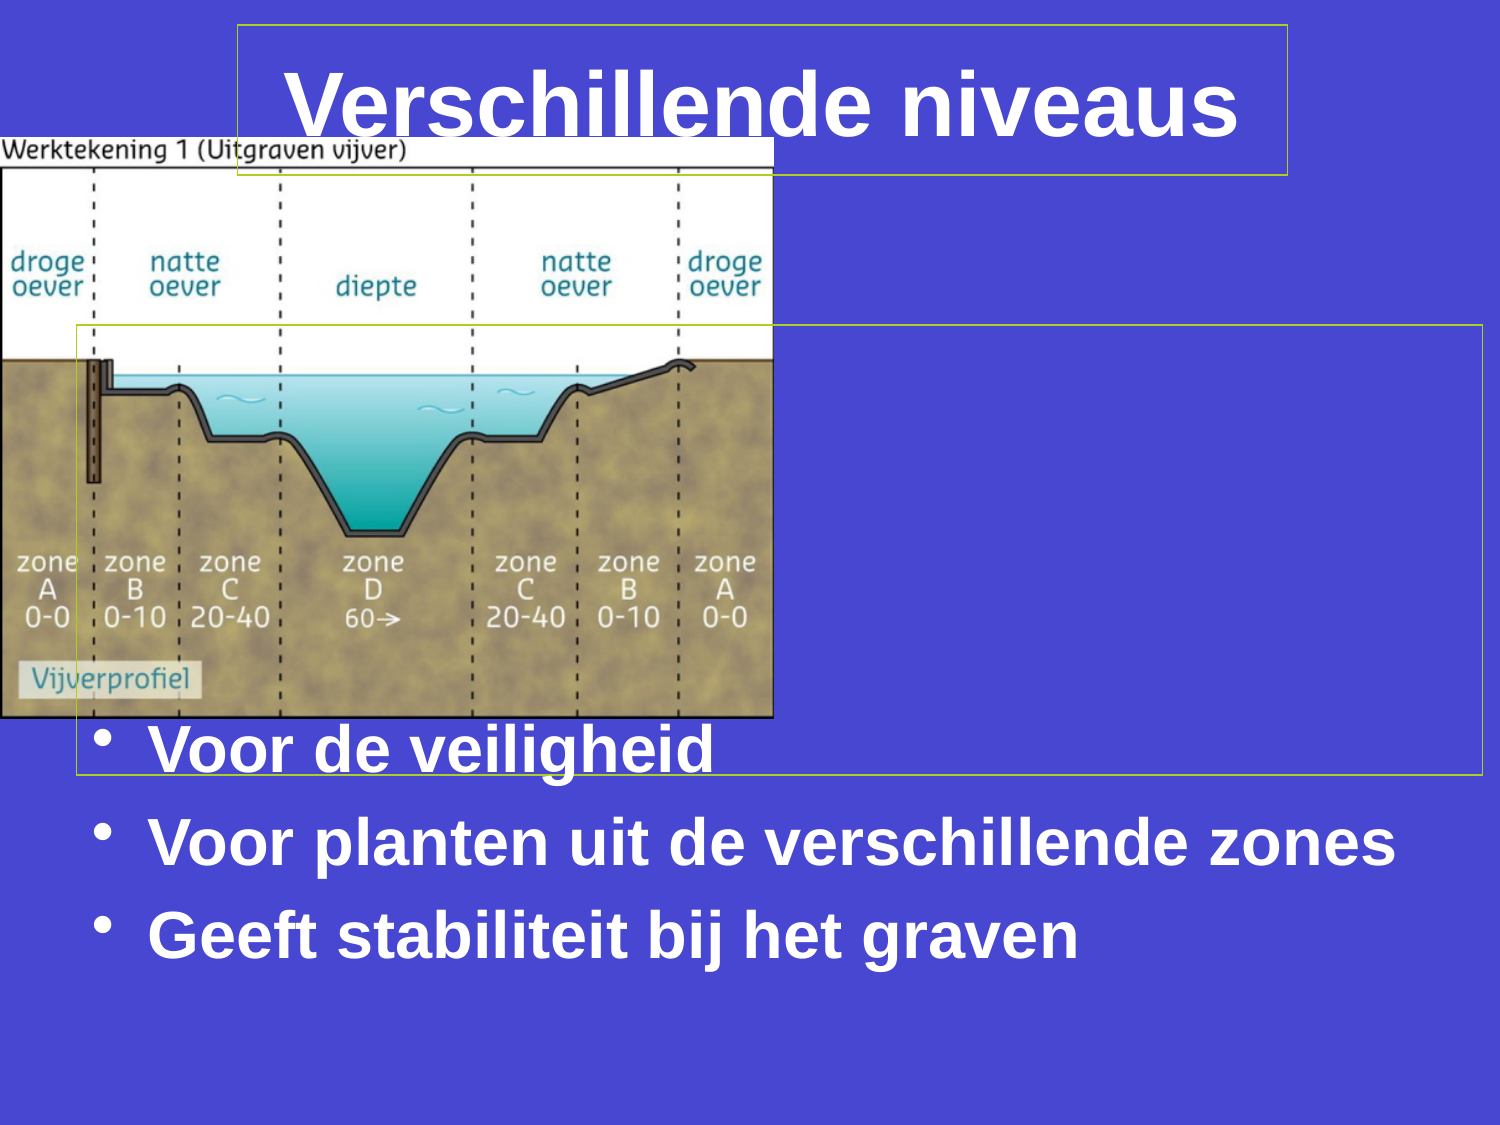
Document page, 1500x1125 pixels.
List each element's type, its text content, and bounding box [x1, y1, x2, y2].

title Verschillende niveaus [237, 24, 1288, 176]
picture [0, 136, 774, 719]
list Voor de veiligheid Voor planten uit de verschillende zones Geeft stabiliteit bij het graven [76, 324, 1483, 776]
